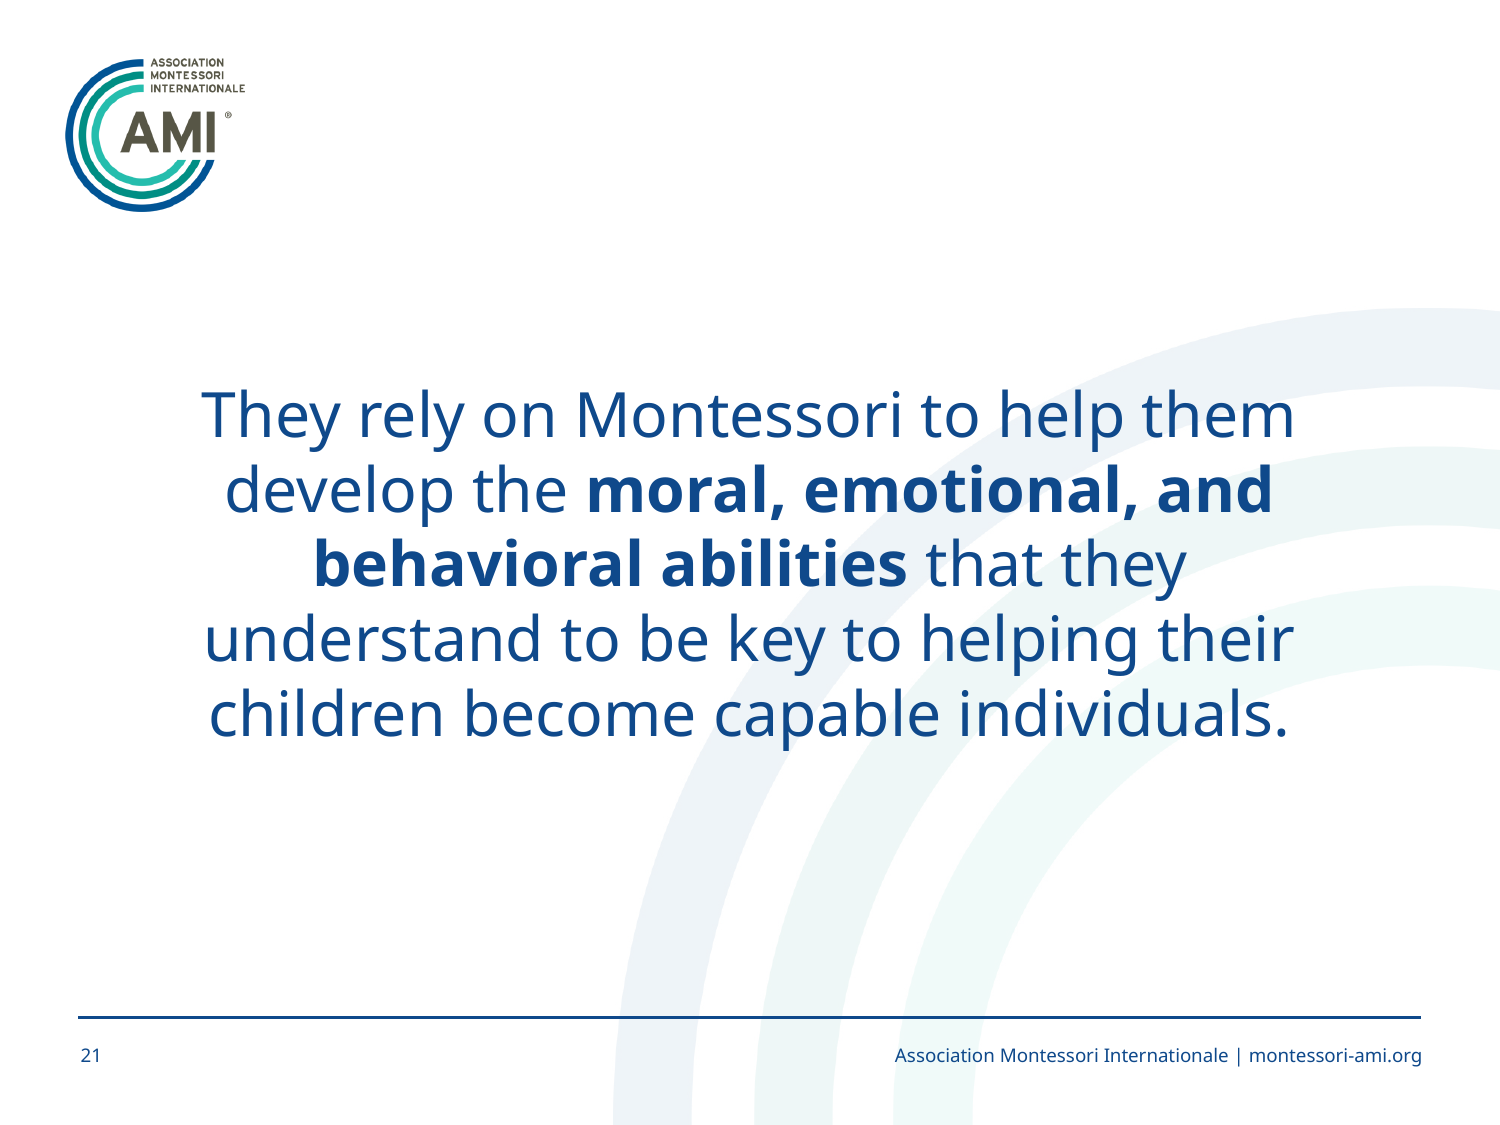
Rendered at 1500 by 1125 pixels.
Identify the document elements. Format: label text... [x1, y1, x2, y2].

picture [65, 58, 245, 212]
text_box They rely on Montessori to help them develop the moral, emotional, and behavioral abilities that they understand to be key to helping their children become capable individuals. [178, 367, 1322, 757]
